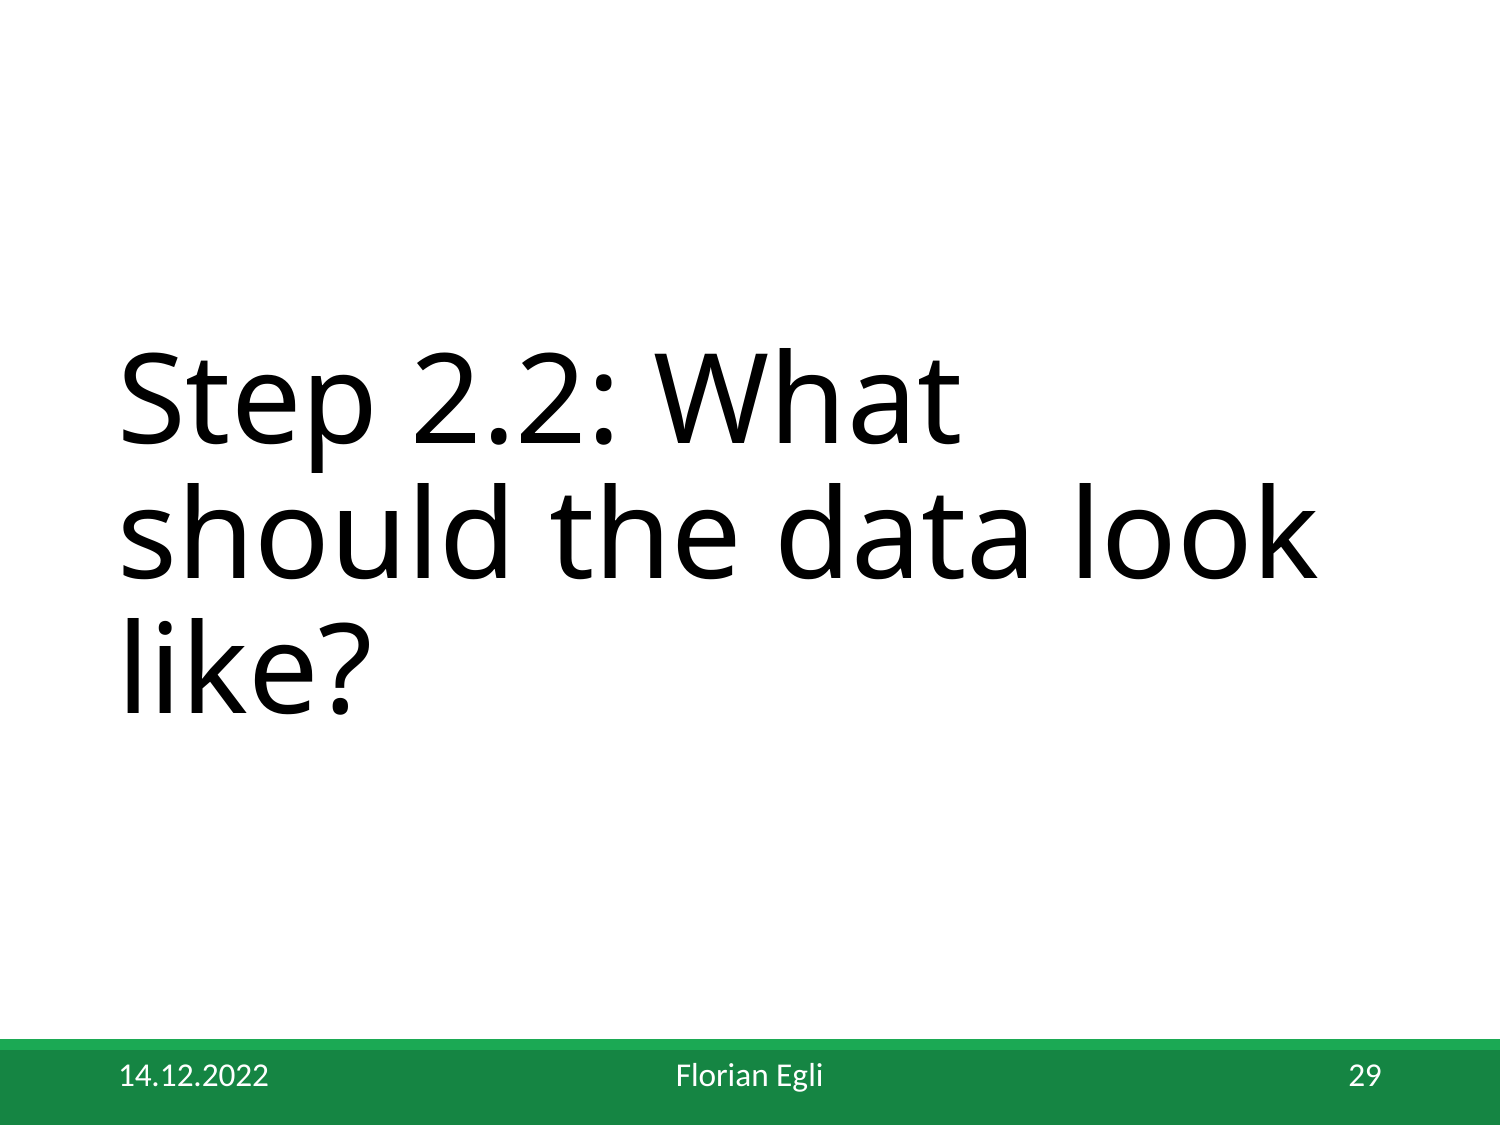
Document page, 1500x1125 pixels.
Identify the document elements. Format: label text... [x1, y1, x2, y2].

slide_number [103, 1042, 441, 1103]
title Step 2.2: What should the data look like? [102, 280, 1397, 749]
footer Florian Egli [496, 1042, 1004, 1103]
slide_number 29 [1059, 1042, 1397, 1103]
